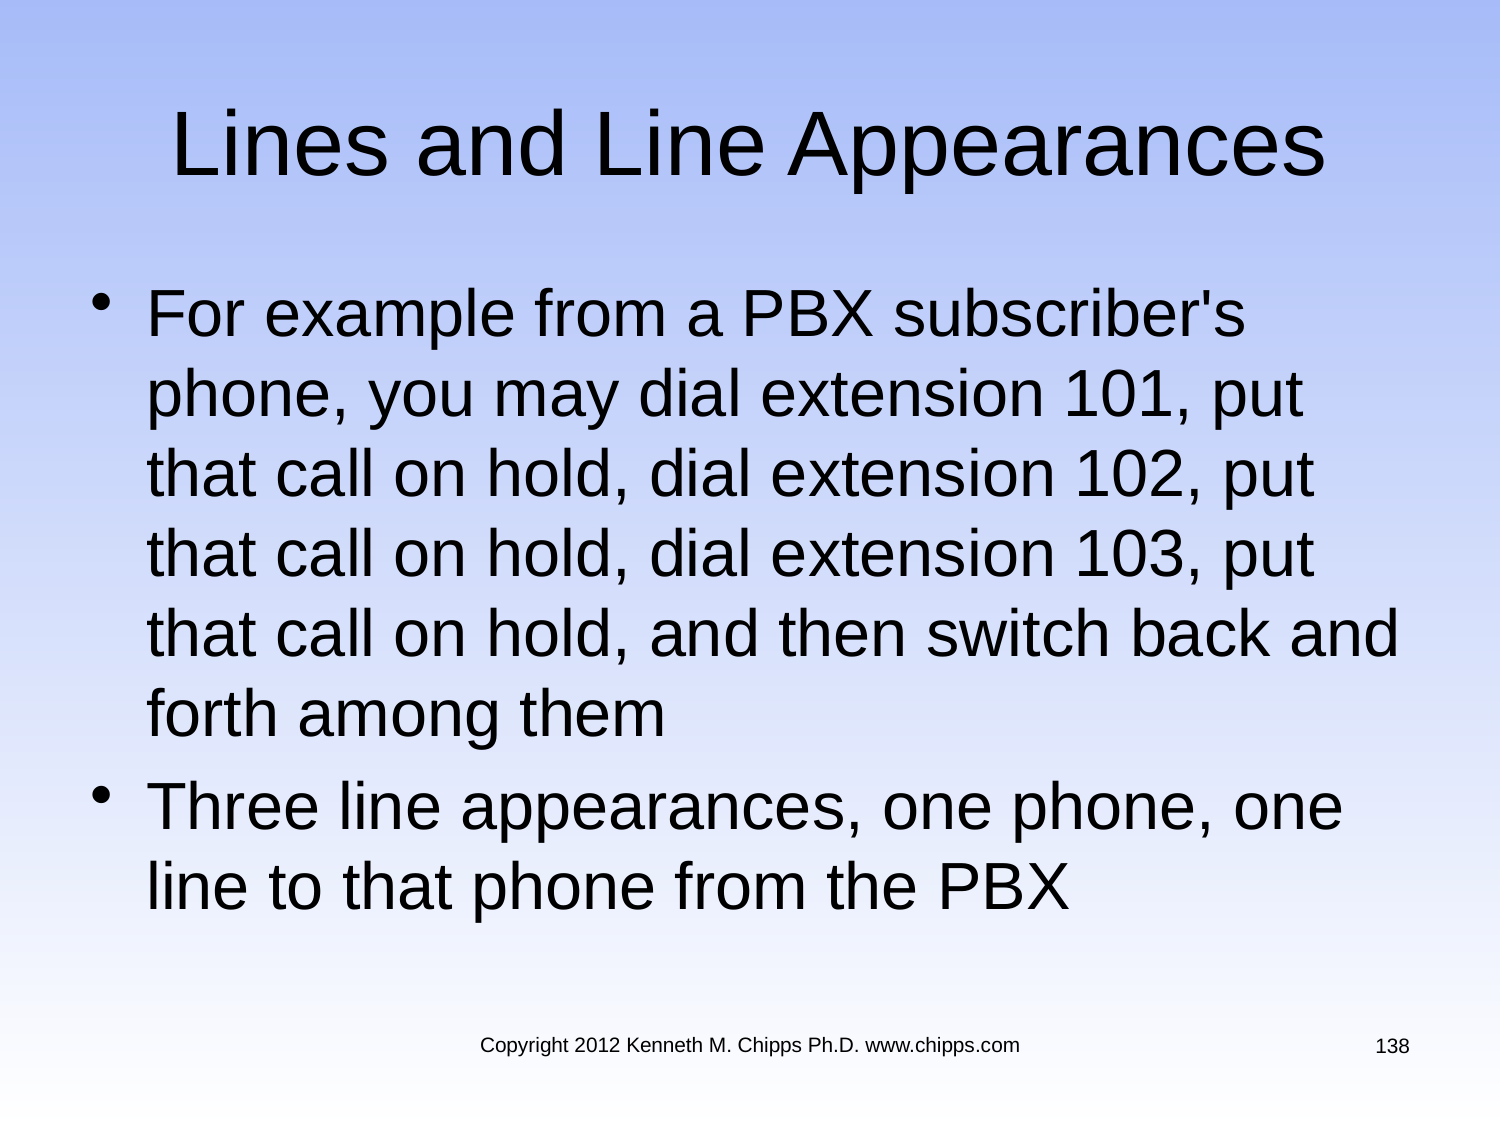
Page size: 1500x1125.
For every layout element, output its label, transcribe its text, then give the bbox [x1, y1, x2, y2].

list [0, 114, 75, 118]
list For example from a PBX subscriber's phone, you may dial extension 101, put that call on hold, dial extension 102, put that call on hold, dial extension 103, put that call on hold, and then switch back and forth among them Three line appearances, one phone, one line to that phone from the PBX [75, 262, 1425, 1005]
slide_number 138 [1074, 1024, 1426, 1104]
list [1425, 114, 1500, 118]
title Lines and Line Appearances [75, 45, 1425, 233]
footer Copyright 2012 Kenneth M. Chipps Ph.D. www.chipps.com [449, 1024, 1051, 1103]
